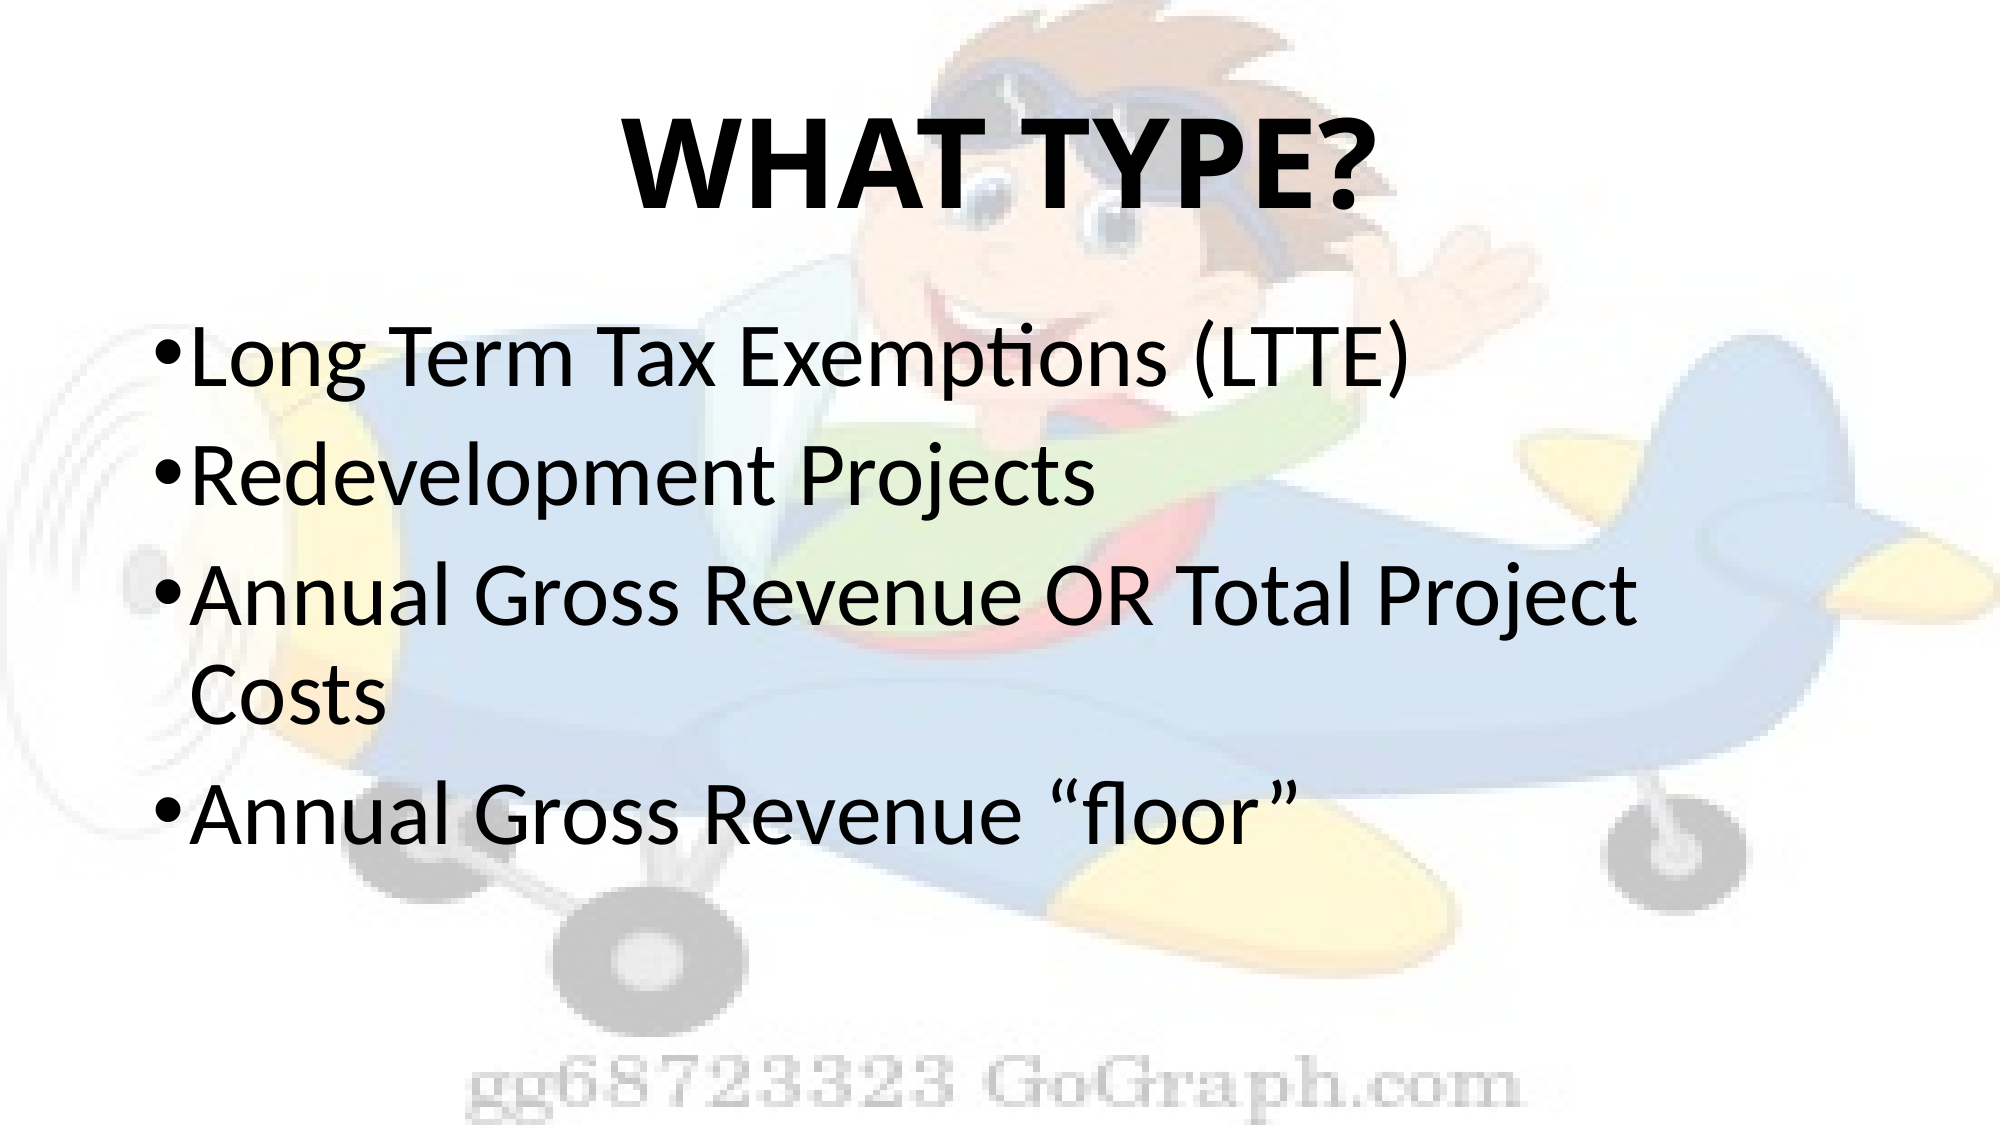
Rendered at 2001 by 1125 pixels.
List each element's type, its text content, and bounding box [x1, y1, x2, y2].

title WHAT TYPE? [137, 59, 1863, 278]
list Long Term Tax Exemptions (LTTE) Redevelopment Projects Annual Gross Revenue OR Total Project Costs Annual Gross Revenue “floor” [137, 299, 1863, 1014]
